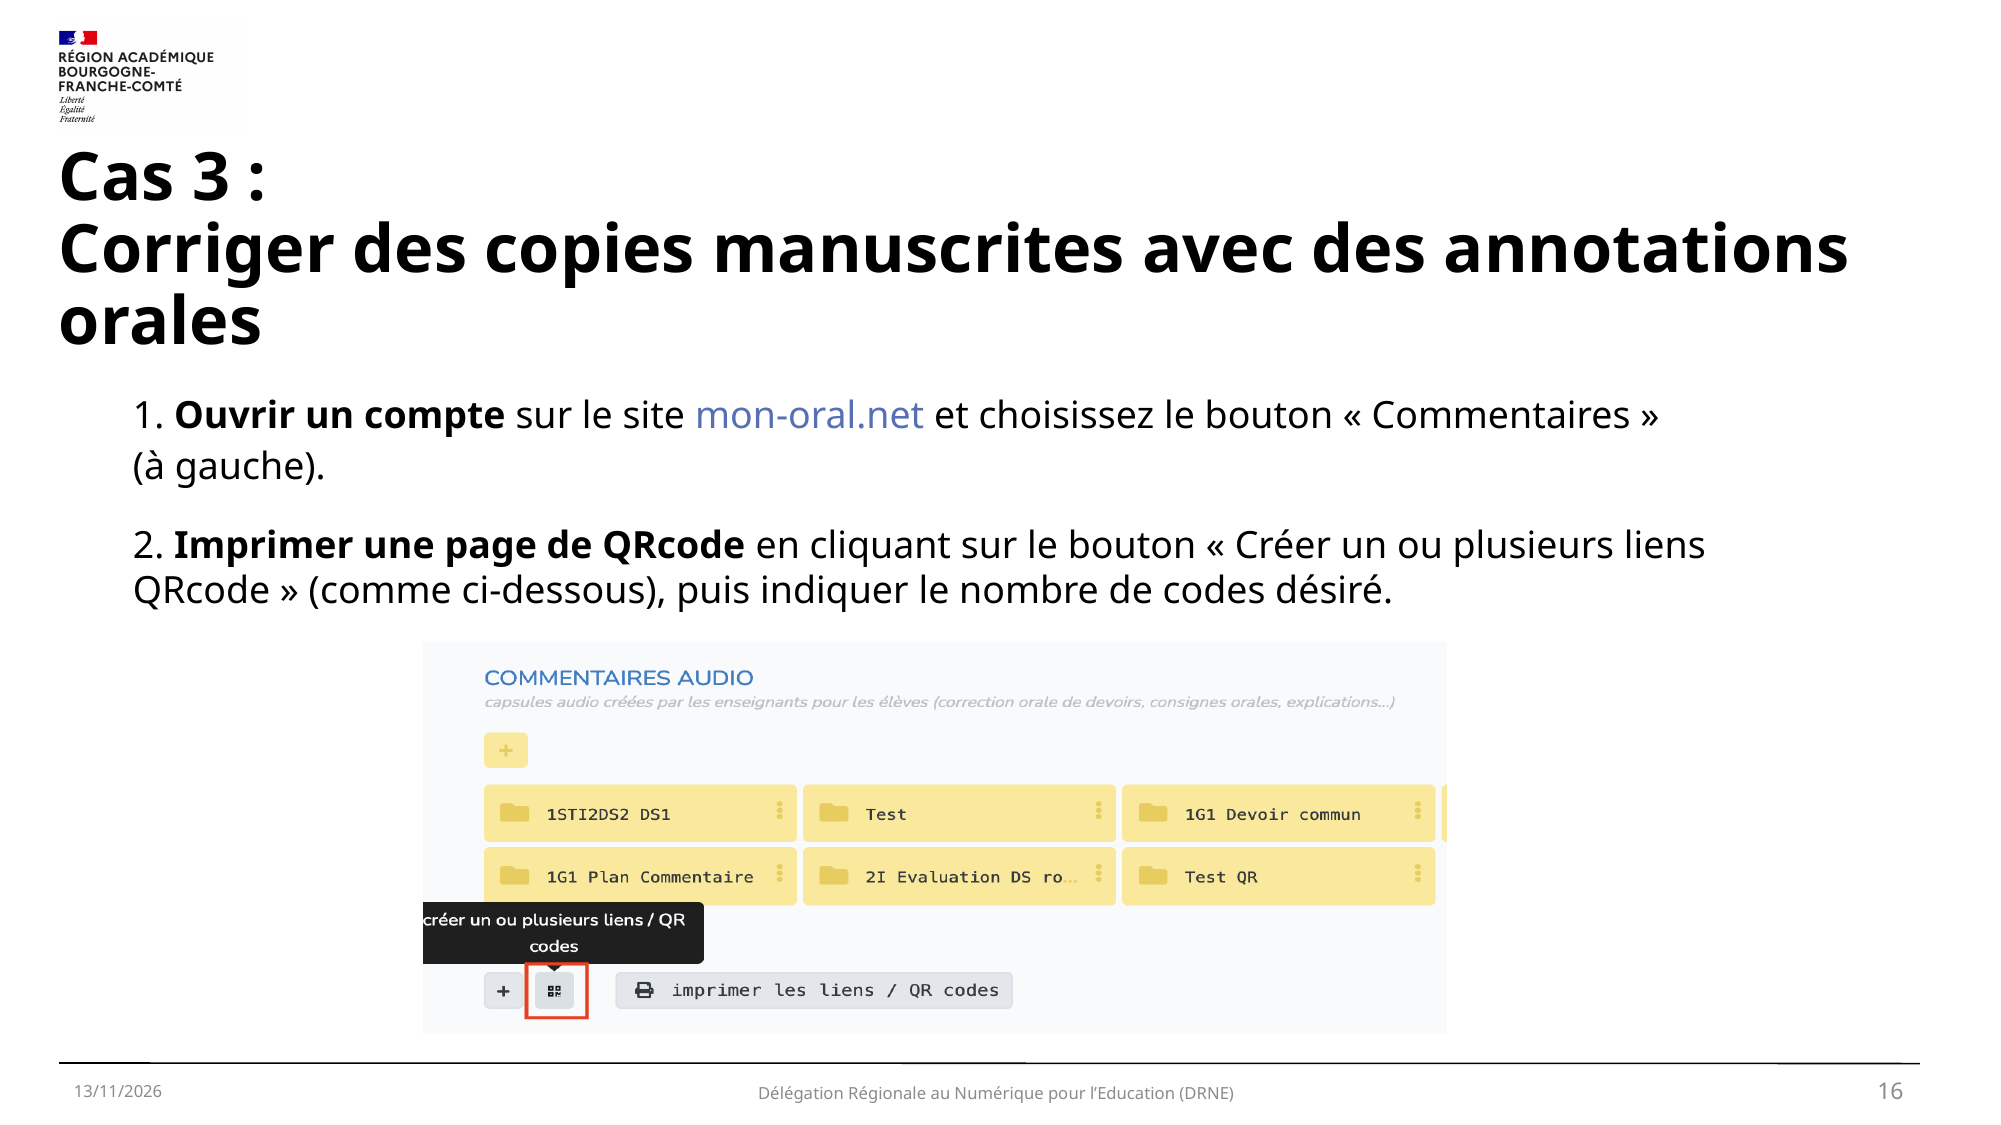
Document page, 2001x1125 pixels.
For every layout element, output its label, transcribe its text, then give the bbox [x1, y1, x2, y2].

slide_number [59, 1062, 295, 1122]
picture [59, 17, 243, 136]
title Cas 3 : Corriger des copies manuscrites avec des annotations orales [59, 177, 1919, 325]
text_box 1. Ouvrir un compte sur le site mon-oral.net et choisissez le bouton « Commentaires » (à gauche). 2. Imprimer une page de QRcode en cliquant sur le bouton « Créer un ou plusieurs liens QRcode » (comme ci-dessous), puis indiquer le nombre de codes désiré. [118, 383, 1861, 676]
slide_number 16 [1683, 1062, 1919, 1122]
footer Délégation Régionale au Numérique pour l’Education (DRNE) [546, 1063, 1432, 1123]
picture [423, 641, 1448, 1034]
